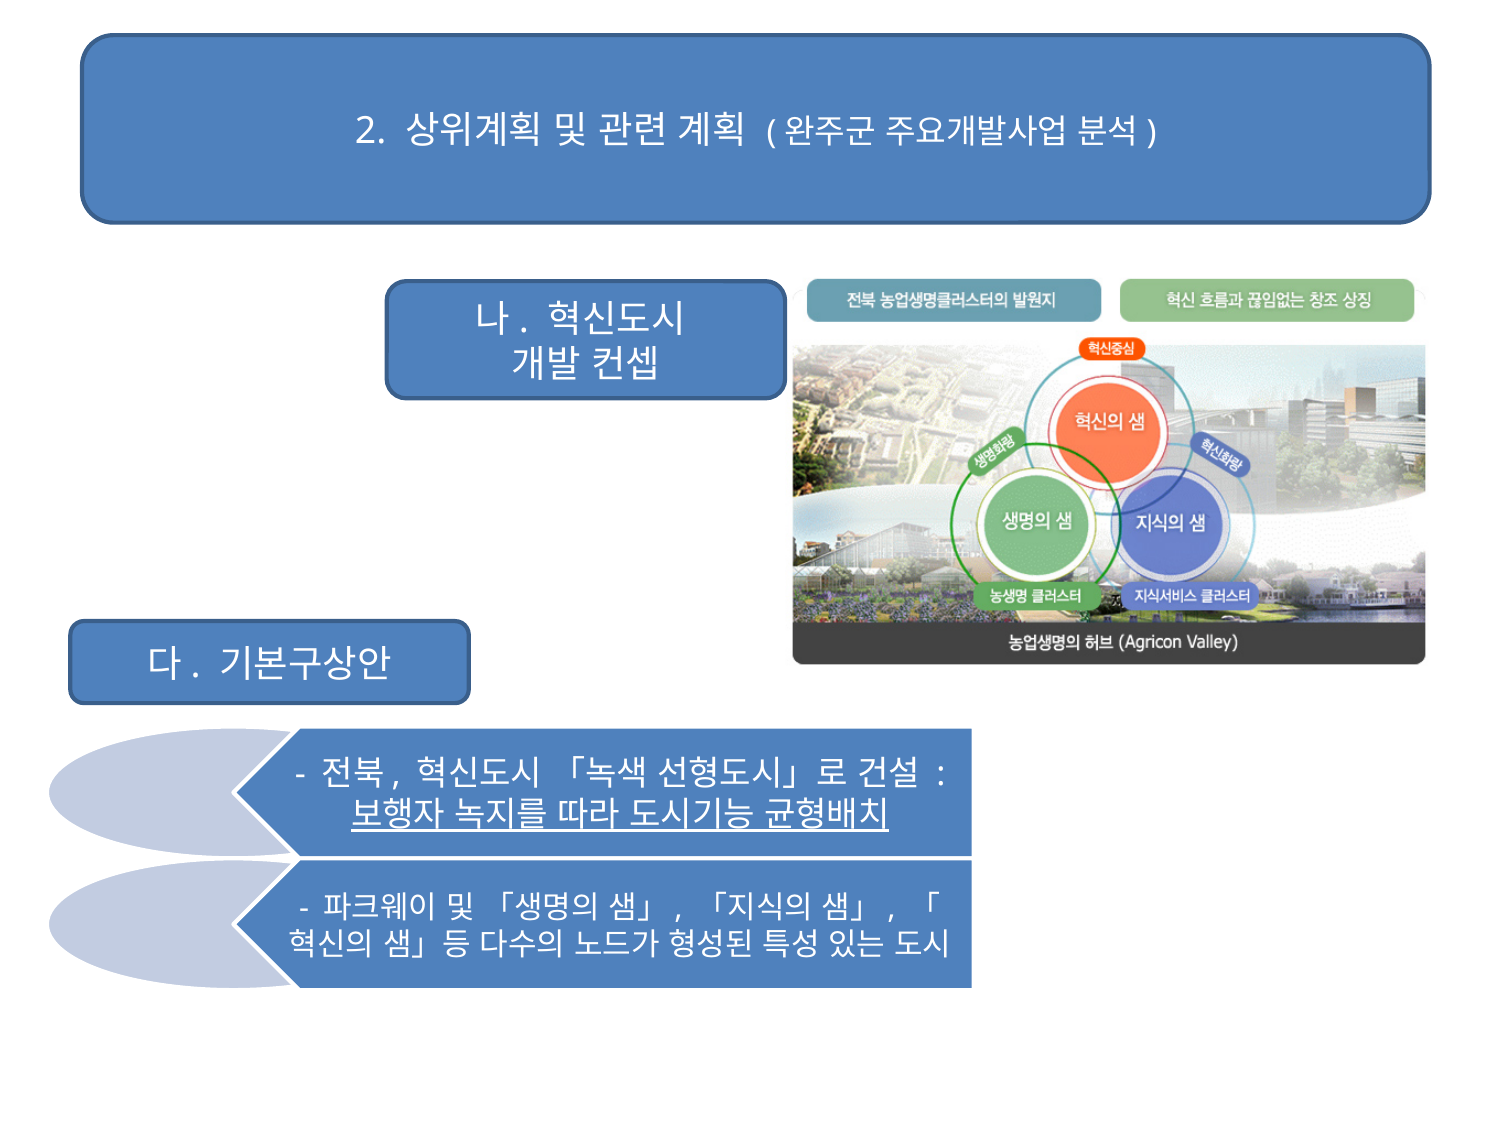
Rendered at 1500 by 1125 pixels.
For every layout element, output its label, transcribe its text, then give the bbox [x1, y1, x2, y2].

text_box 2. 상위계획 및 관련 계획 (완주군 주요개발사업 분석) [79, 75, 1432, 225]
picture [784, 269, 1432, 672]
text_box 다. 기본구상안 [68, 618, 471, 706]
text_box [0, 0, 1500, 75]
text_box 나. 혁신도시 개발 컨셉 [384, 279, 779, 401]
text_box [46, 726, 1161, 991]
